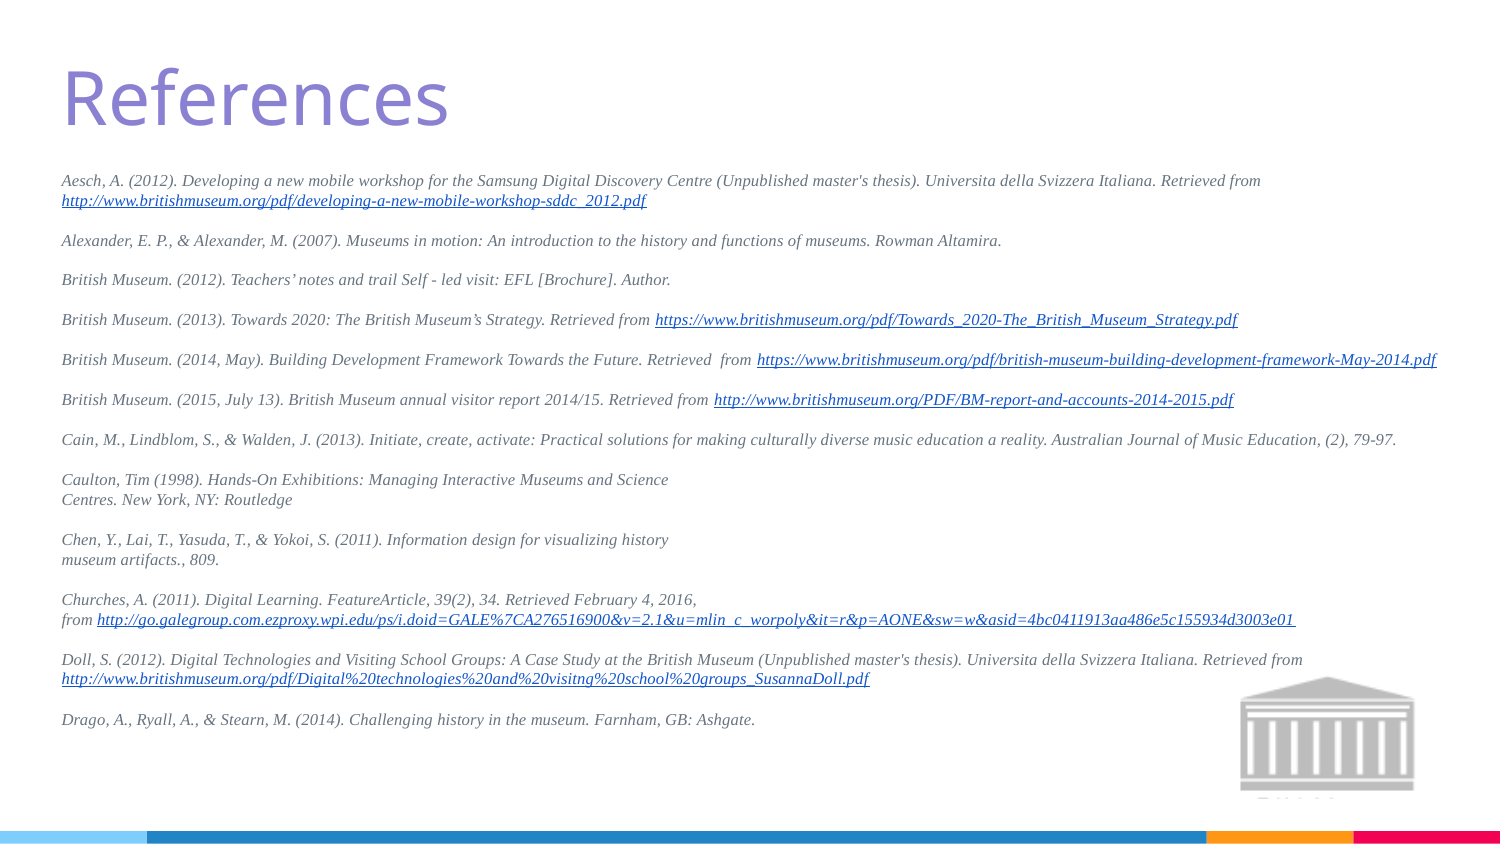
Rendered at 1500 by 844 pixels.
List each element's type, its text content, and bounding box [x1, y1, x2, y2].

list Aesch, A. (2012). Developing a new mobile workshop for the Samsung Digital Discovery Centre (Unpublished master's thesis). Universita della Svizzera Italiana. Retrieved from http://www.britishmuseum.org/pdf/developing-a-new-mobile-workshop-sddc_2012.pdf Alexander, E. P., & Alexander, M. (2007). Museums in motion: An introduction to the history and functions of museums. Rowman Altamira. British Museum. (2012). Teachers’ notes and trail Self - led visit: EFL [Brochure]. Author. British Museum. (2013). Towards 2020: The British Museum’s Strategy. Retrieved from https://www.britishmuseum.org/pdf/Towards_2020-The_British_Museum_Strategy.pdf British Museum. (2014, May). Building Development Framework Towards the Future. Retrieved from https://www.britishmuseum.org/pdf/british-museum-building-development-framework-May-2014.pdf British Museum. (2015, July 13). British Museum annual visitor report 2014/15. Retrieved from http://www.britishmuseum.org/PDF/BM-report-and-accounts-2014-2015.pdf Cain, M., Lindblom, S., & Walden, J. (2013). Initiate, create, activate: Practical solutions for making culturally diverse music education a reality. Australian Journal of Music Education, (2), 79-97. Caulton, Tim (1998). Hands-On Exhibitions: Managing Interactive Museums and Science Centres. New York, NY: Routledge Chen, Y., Lai, T., Yasuda, T., & Yokoi, S. (2011). Information design for visualizing history museum artifacts., 809. Churches, A. (2011). Digital Learning. FeatureArticle, 39(2), 34. Retrieved February 4, 2016, from http://go.galegroup.com.ezproxy.wpi.edu/ps/i.doid=GALE%7CA276516900&v=2.1&u=mlin_c_worpoly&it=r&p=AONE&sw=w&asid=4bc0411913aa486e5c155934d3003e01 Doll, S. (2012). Digital Technologies and Visiting School Groups: A Case Study at the British Museum (Unpublished master's thesis). Universita della Svizzera Italiana. Retrieved from http://www.britishmuseum.org/pdf/Digital%20technologies%20and%20visitng%20school%20groups_SusannaDoll.pdf Drago, A., Ryall, A., & Stearn, M. (2014). Challenging history in the museum. Farnham, GB: Ashgate. [46, 154, 1478, 746]
title References [46, 14, 1107, 154]
